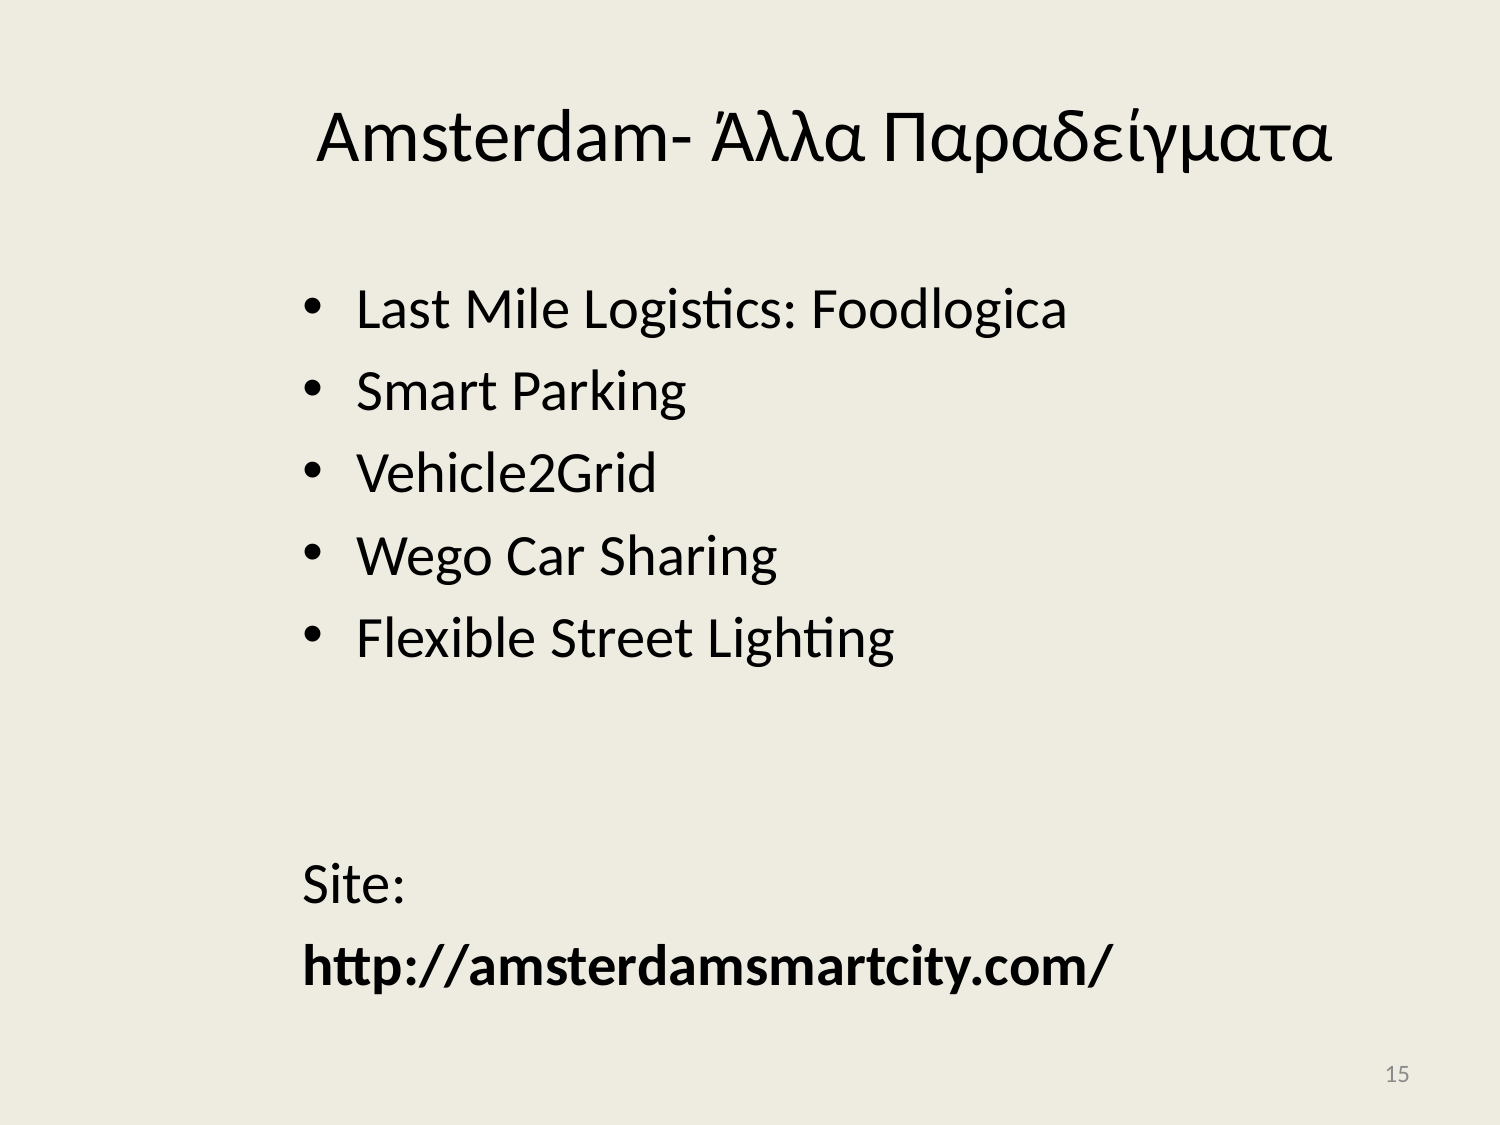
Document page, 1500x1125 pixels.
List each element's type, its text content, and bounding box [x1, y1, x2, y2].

slide_number 15 [1074, 1042, 1425, 1103]
list Last Mile Logistics: Foodlogica Smart Parking Vehicle2Grid Wego Car Sharing Flexible Street Lighting Site: http://amsterdamsmartcity.com/ [287, 262, 1425, 1005]
title Amsterdam- Άλλα Παραδείγματα [150, 37, 1500, 225]
